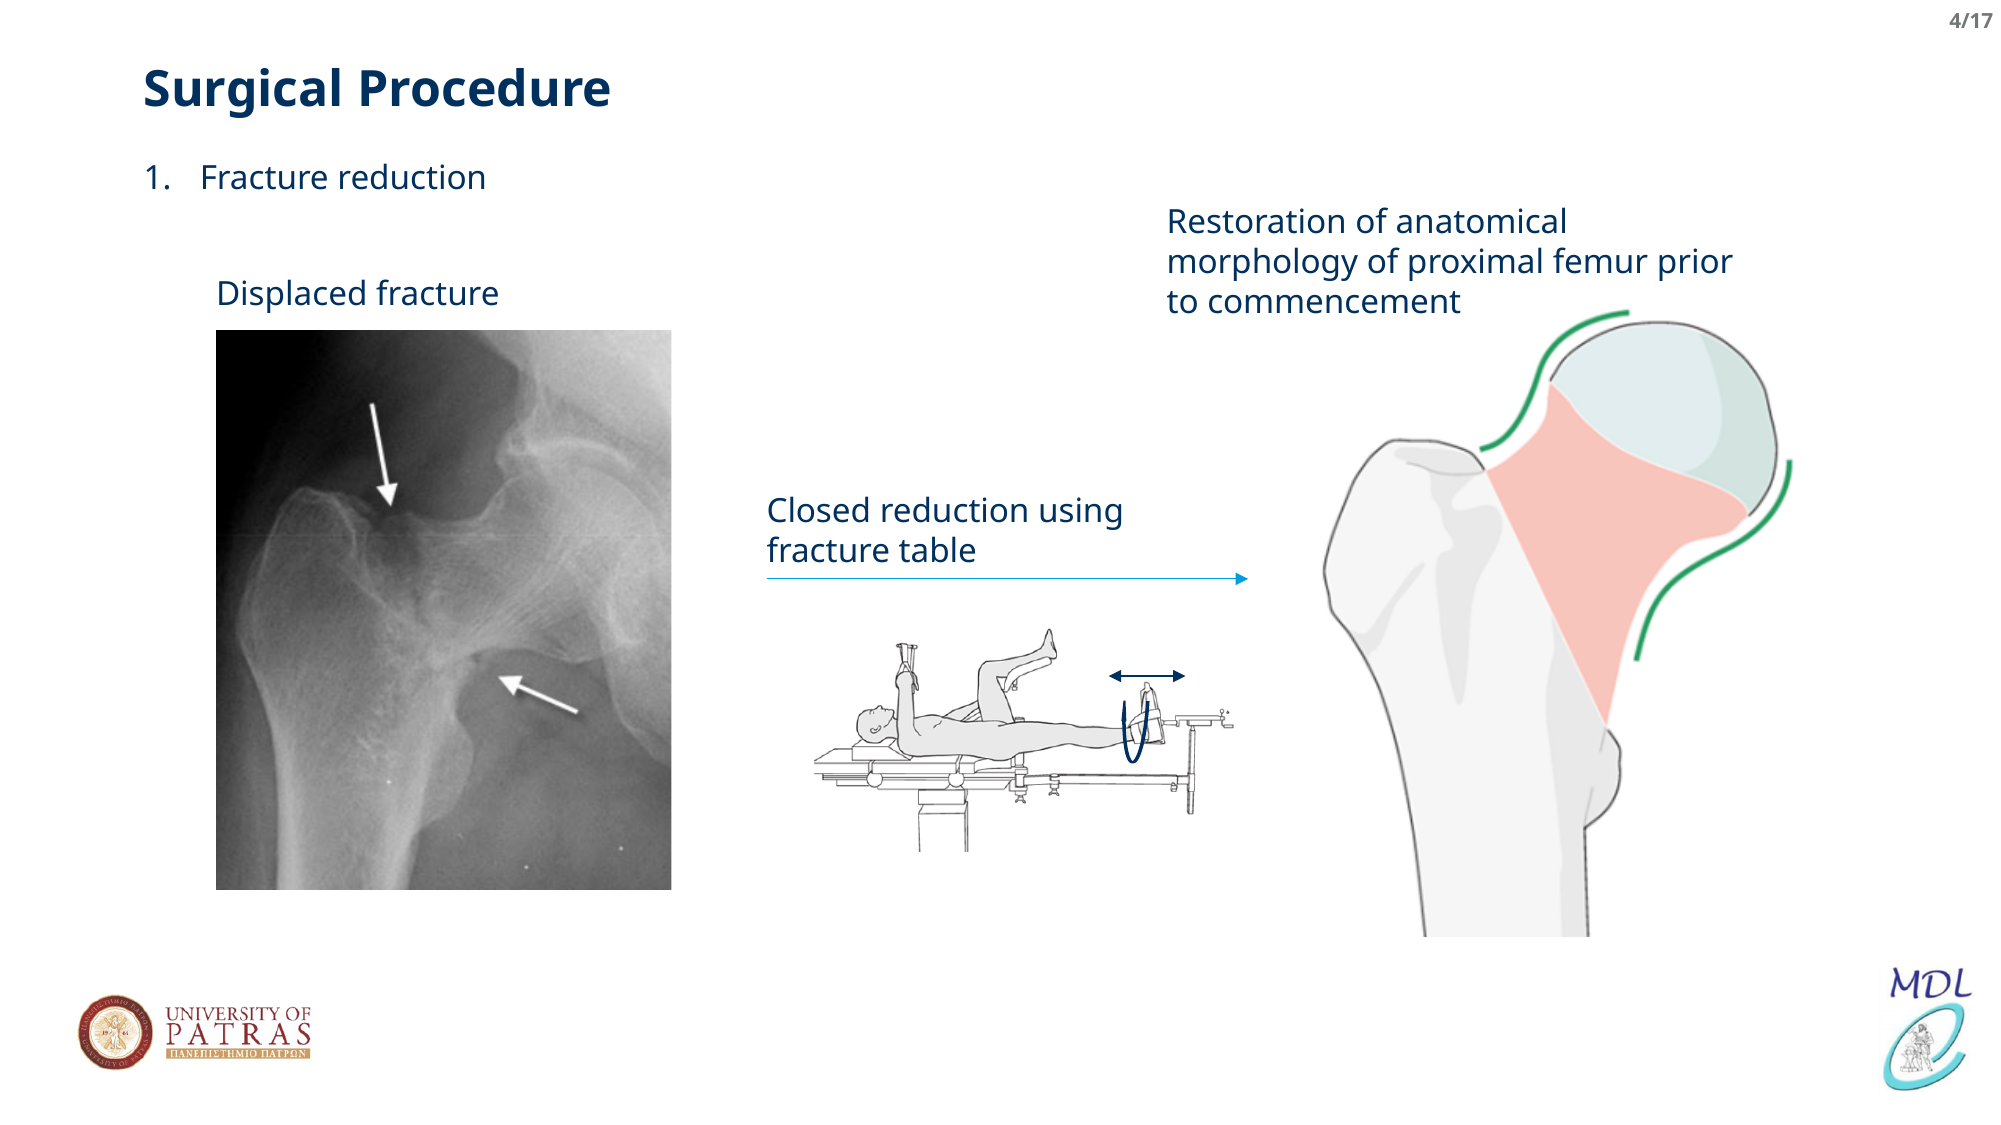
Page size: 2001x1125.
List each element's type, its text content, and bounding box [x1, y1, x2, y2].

text_box Restoration of anatomical morphology of proximal femur prior to commencement [1166, 200, 1735, 248]
list Fracture reduction [143, 156, 712, 204]
picture [1879, 967, 1976, 1094]
text_box Displaced fracture [216, 272, 784, 320]
picture [1281, 300, 1798, 937]
text_box Closed reduction using fracture table [766, 489, 1198, 537]
text_box 4/17 [1934, 0, 2000, 40]
picture [814, 597, 1235, 852]
picture [216, 330, 672, 890]
title Surgical Procedure [143, 56, 1880, 169]
picture [63, 983, 322, 1078]
